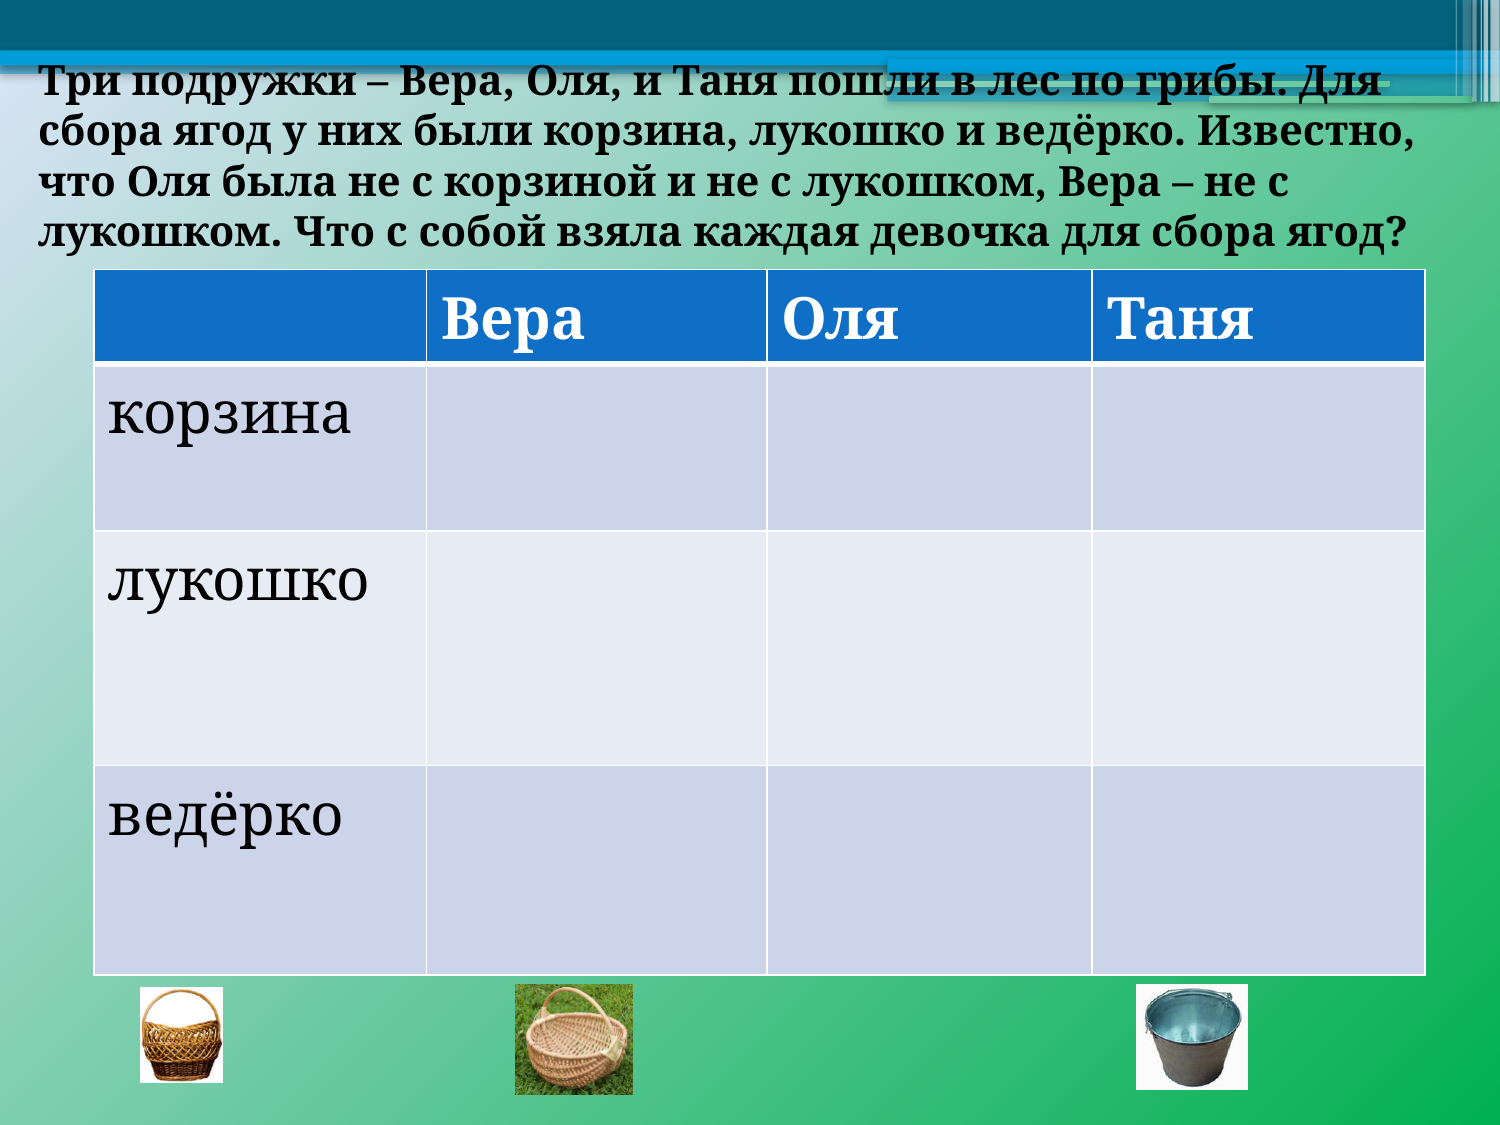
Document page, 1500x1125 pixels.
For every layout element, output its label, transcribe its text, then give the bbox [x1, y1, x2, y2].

table_cell [768, 532, 1091, 765]
picture [515, 984, 633, 1095]
table_cell лукошко [95, 532, 426, 765]
table_header Оля [768, 270, 1091, 361]
table_header [95, 270, 426, 361]
table_header Таня [1093, 270, 1424, 361]
picture [140, 987, 223, 1083]
text_box Три подружки – Вера, Оля, и Таня пошли в лес по грибы. Для сбора ягод у них были корзина, лукошко и ведёрко. Известно, что Оля была не с корзиной и не с лукошком, Вера – не с лукошком. Что с собой взяла каждая девочка для сбора ягод? [23, 46, 1500, 262]
table_cell [427, 367, 766, 530]
table_header Вера [427, 270, 766, 361]
table_cell [1093, 367, 1424, 530]
table_cell [768, 766, 1091, 974]
table_cell [768, 367, 1091, 530]
table_cell [427, 766, 766, 974]
table_cell [1093, 766, 1424, 974]
table_cell ведёрко [95, 766, 426, 974]
table_cell [1093, 532, 1424, 765]
table_cell [427, 532, 766, 765]
picture [1136, 984, 1248, 1090]
table_cell корзина [95, 367, 426, 530]
